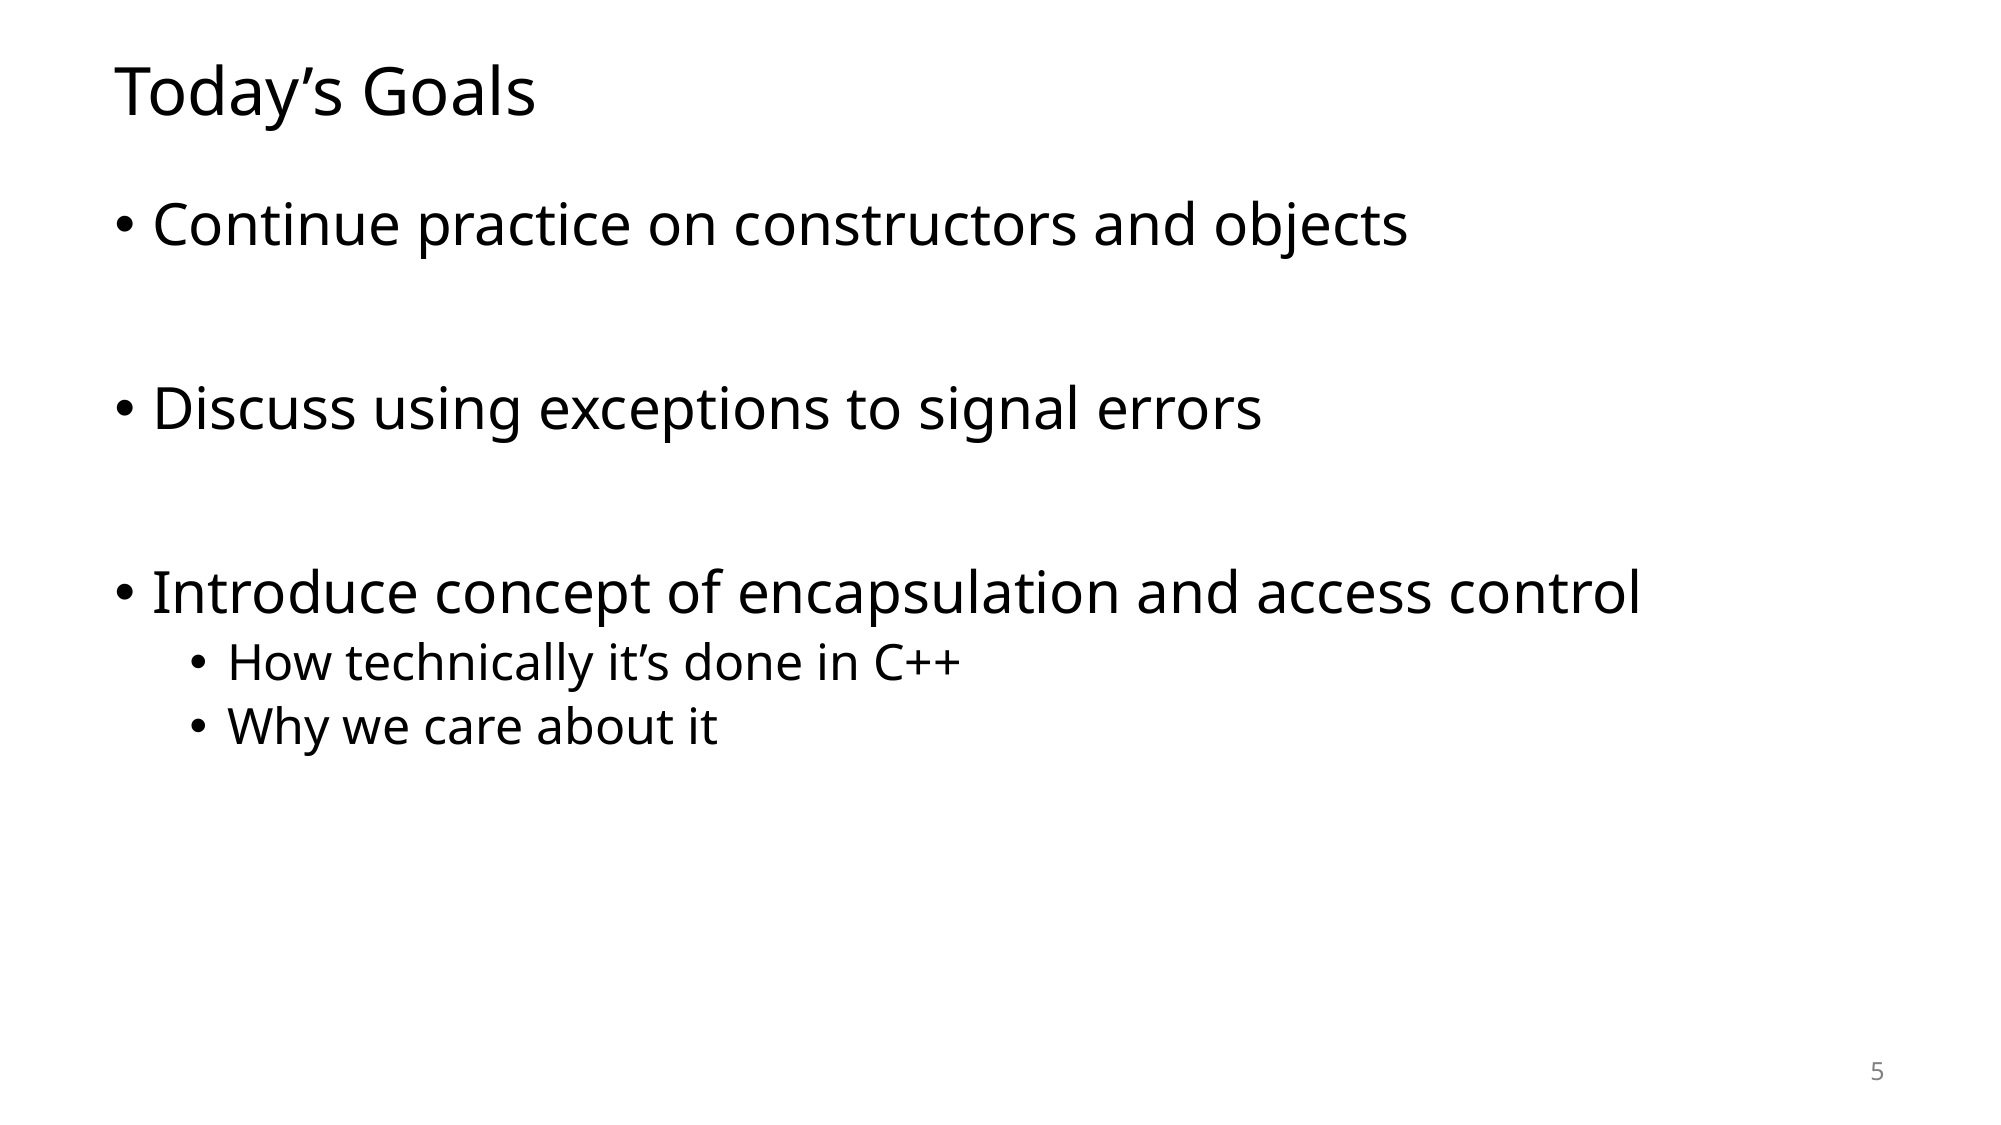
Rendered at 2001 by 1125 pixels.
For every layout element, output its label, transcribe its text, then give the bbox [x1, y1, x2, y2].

slide_number 5 [1749, 1042, 1900, 1103]
title Today’s Goals [99, 37, 1900, 150]
list Continue practice on constructors and objects Discuss using exceptions to signal errors Introduce concept of encapsulation and access control How technically it’s done in C++ Why we care about it [99, 187, 1900, 1013]
